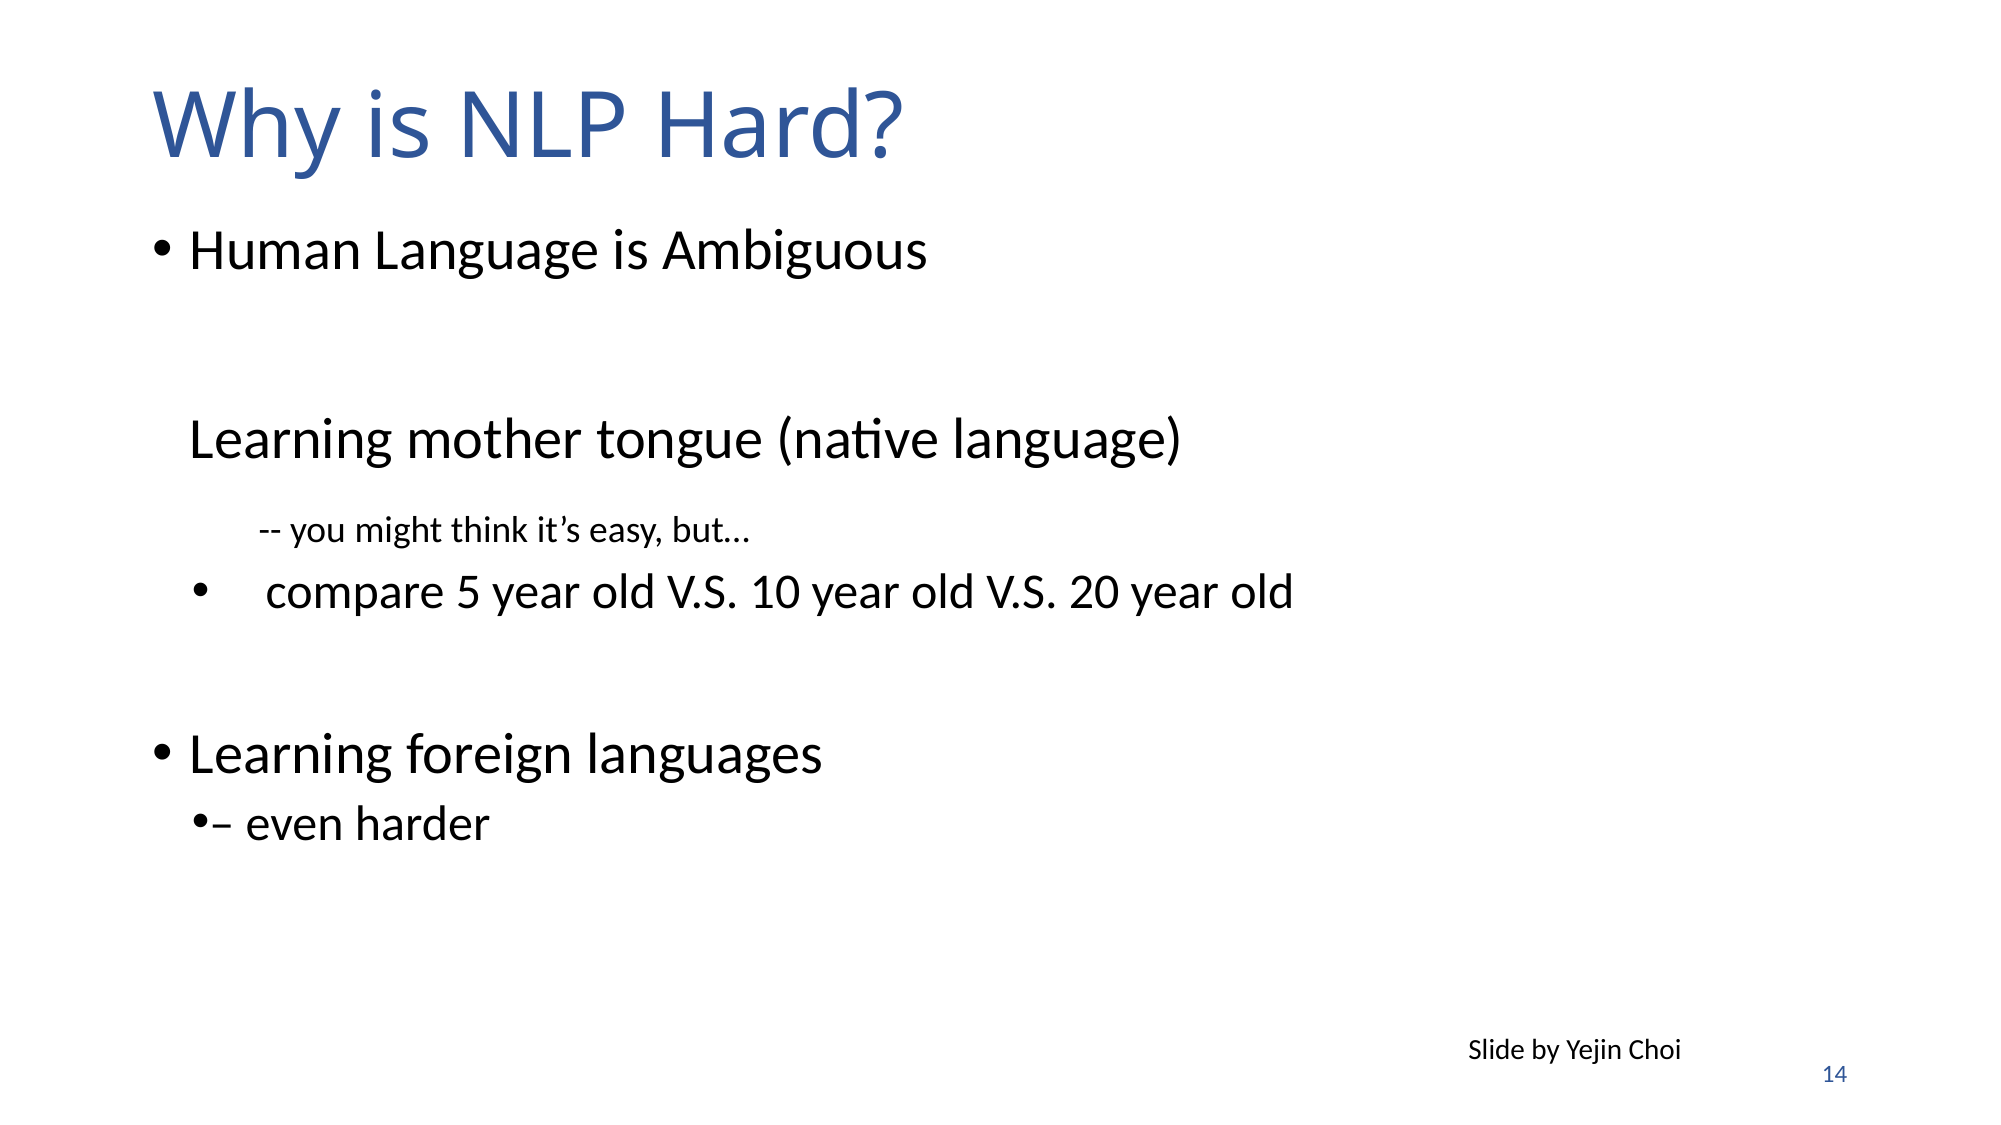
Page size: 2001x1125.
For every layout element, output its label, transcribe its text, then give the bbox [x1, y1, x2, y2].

list Human Language is Ambiguous Learning mother tongue (native language) -- you might think it’s easy, but… compare 5 year old V.S. 10 year old V.S. 20 year old Learning foreign languages – even harder [137, 211, 1900, 1014]
text_box Slide by Yejin Choi [1460, 1022, 1690, 1073]
title Why is NLP Hard? [137, 59, 1863, 196]
slide_number 13 [1412, 1042, 1863, 1103]
